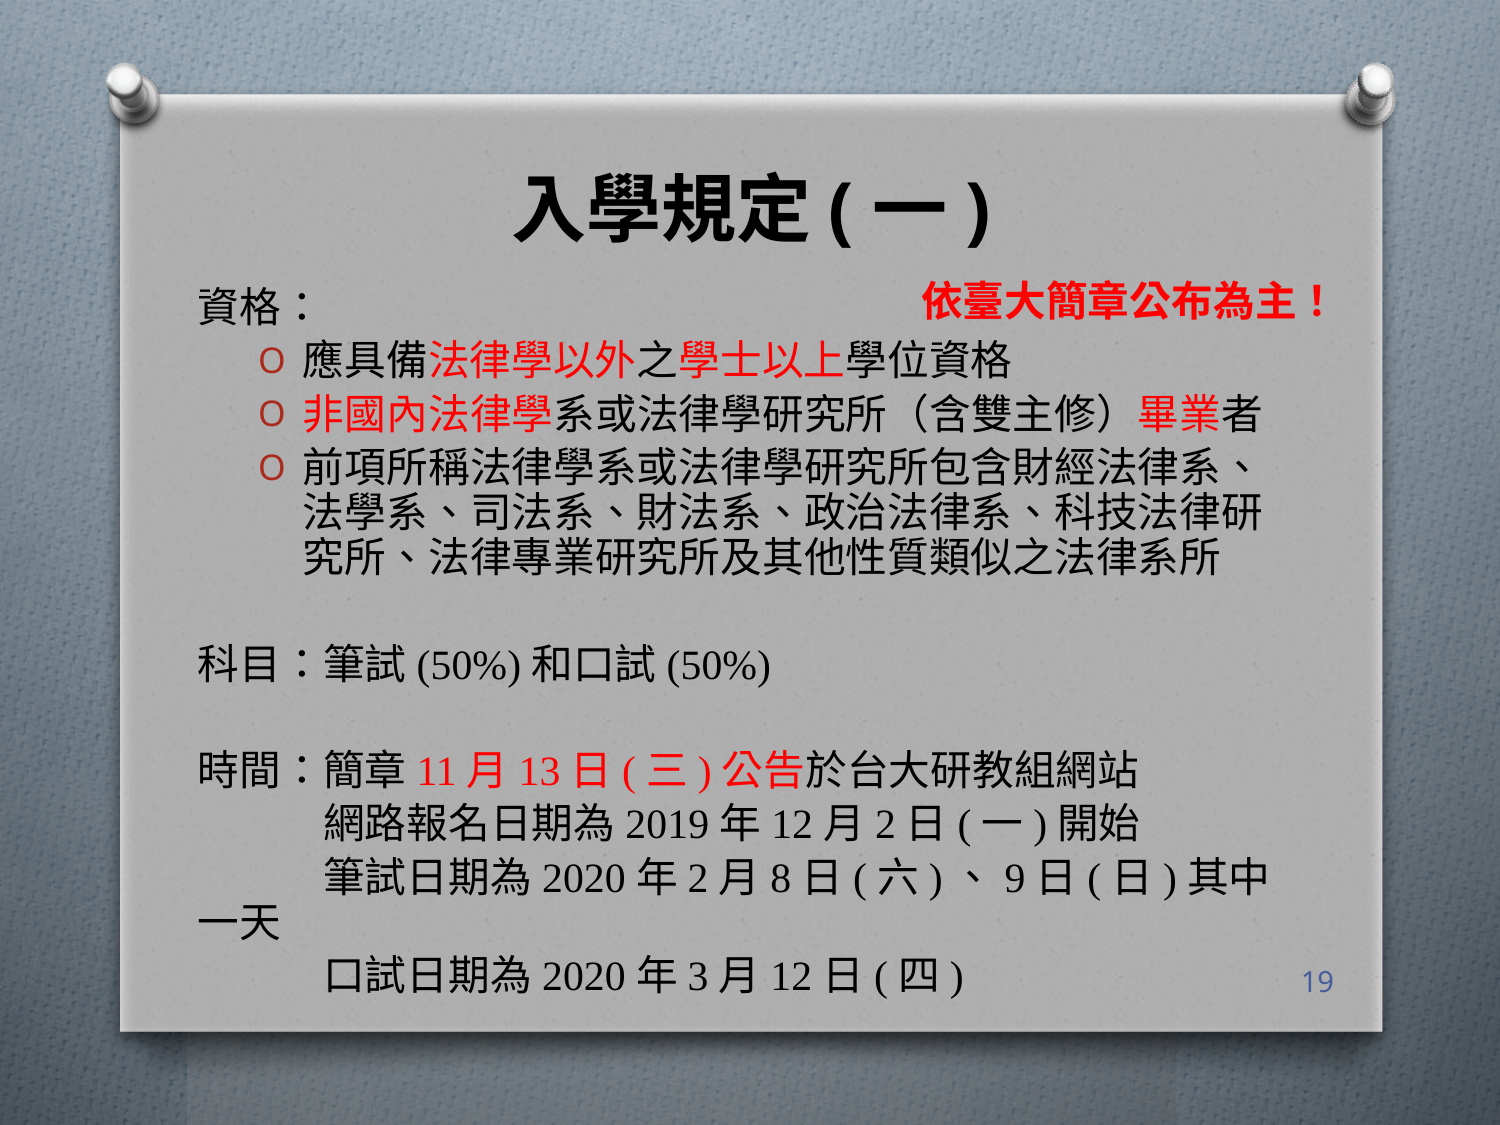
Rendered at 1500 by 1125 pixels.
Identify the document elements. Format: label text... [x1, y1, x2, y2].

picture [75, 31, 197, 152]
slide_number 19 [1258, 952, 1350, 1013]
list 資格： 應具備法律學以外之學士以上學位資格 非國內法律學系或法律學研究所（含雙主修）畢業者 前項所稱法律學系或法律學研究所包含財經法律系、法學系、司法系、財法系、政治法律系、科技法律研究所、法律專業研究所及其他性質類似之法律系所 科目：筆試(50%)和口試(50%) 時間：簡章11月13日(三)公告於台大研教組網站 網路報名日期為2019年12月2日(一)開始 筆試日期為2020年2月8日(六)、9日(日)其中一天 口試日期為2020年3月12日(四) [183, 278, 1317, 1012]
text_box 依臺大簡章公布為主！ [906, 267, 1376, 332]
picture [1317, 35, 1439, 156]
title 入學規定(一) [179, 134, 1323, 279]
